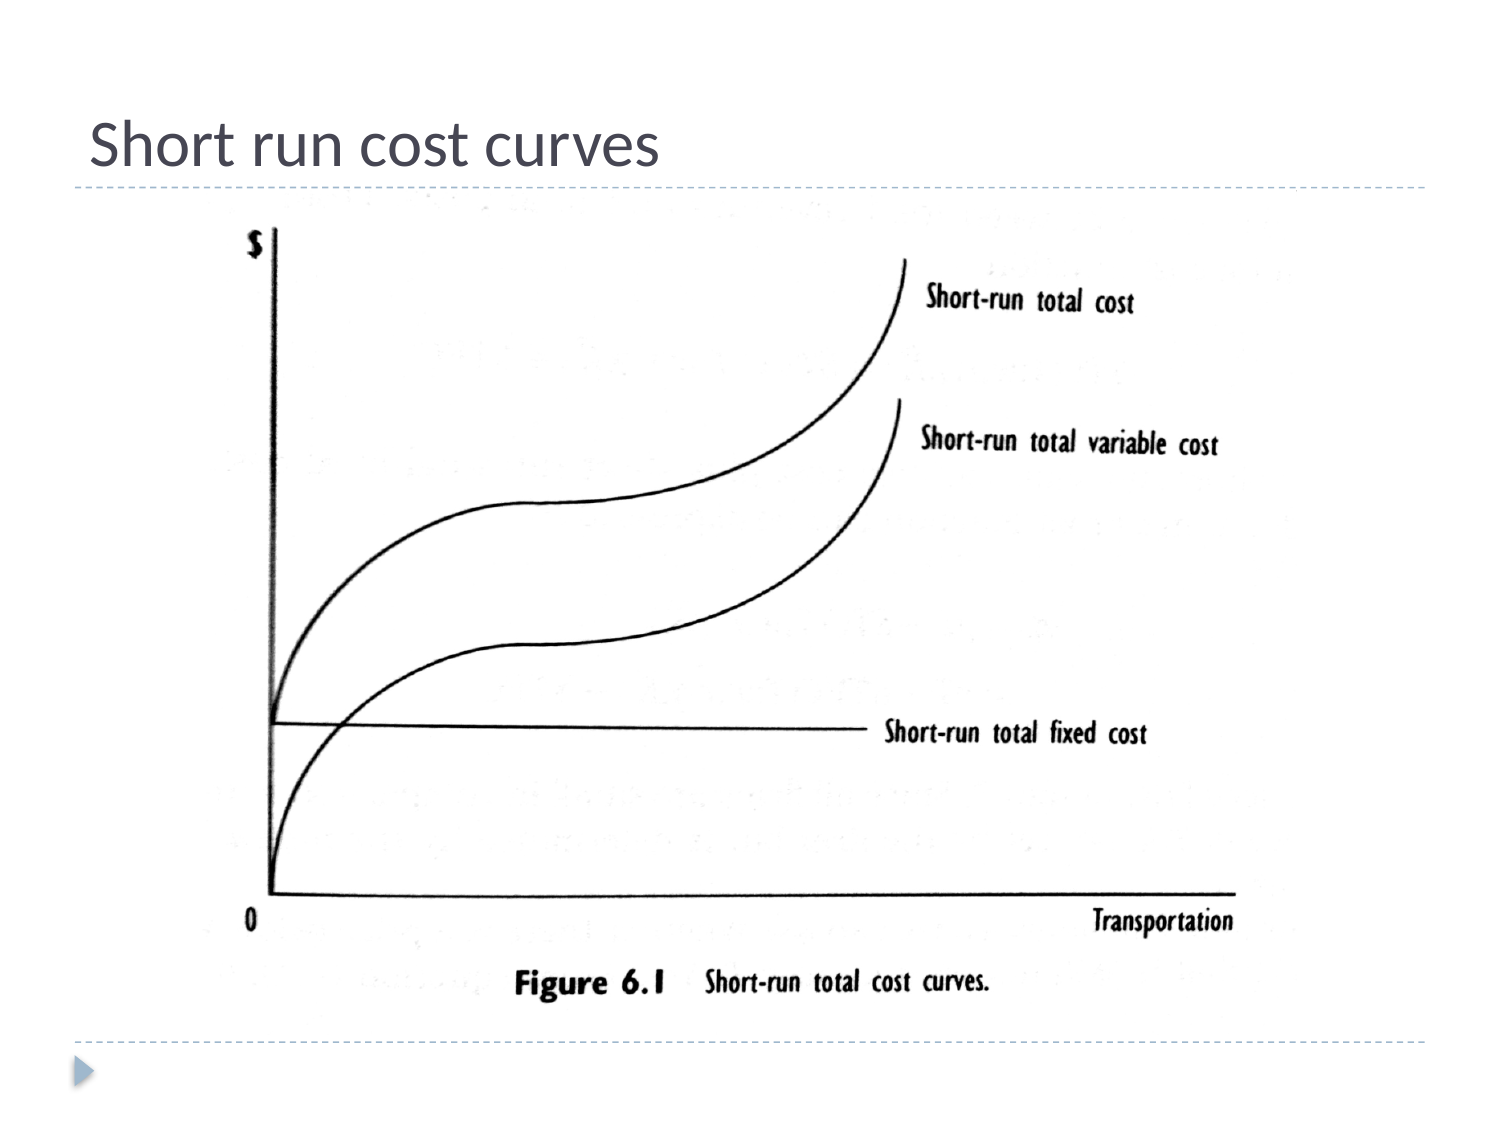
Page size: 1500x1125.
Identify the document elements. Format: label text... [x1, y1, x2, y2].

title Short run cost curves [75, 24, 1425, 188]
picture [204, 64, 1296, 1125]
